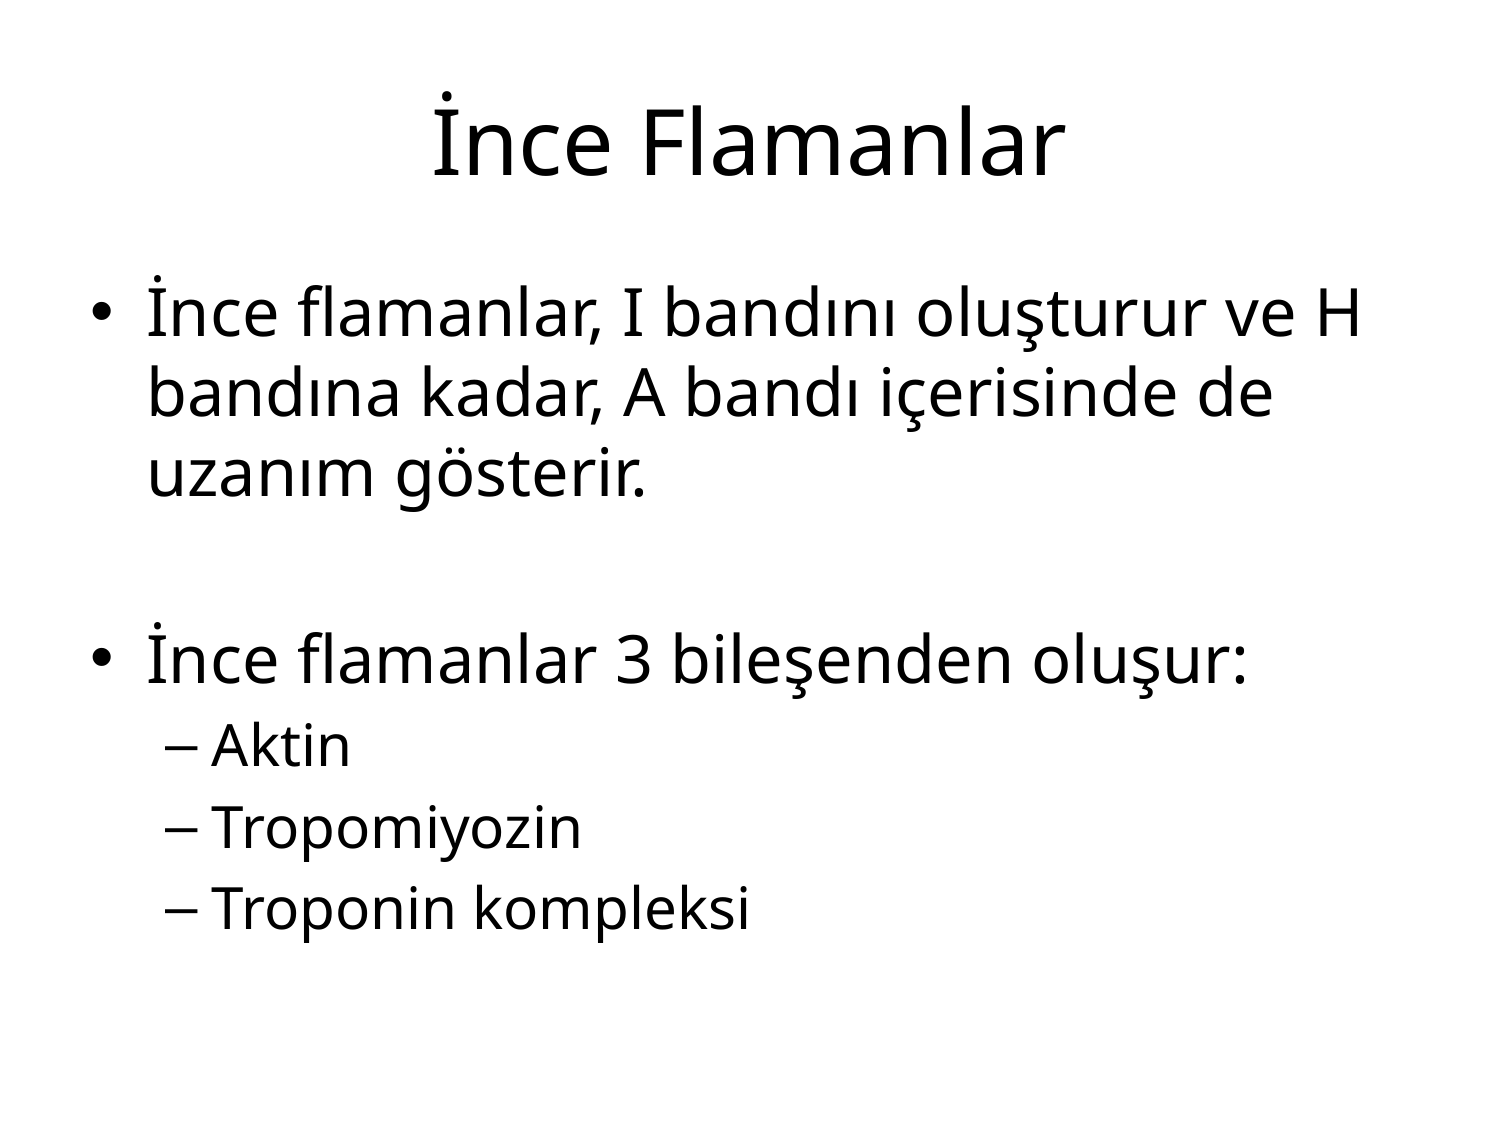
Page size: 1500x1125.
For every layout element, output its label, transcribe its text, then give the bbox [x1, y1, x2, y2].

list İnce flamanlar, I bandını oluşturur ve H bandına kadar, A bandı içerisinde de uzanım gösterir. İnce flamanlar 3 bileşenden oluşur: Aktin Tropomiyozin Troponin kompleksi [75, 262, 1425, 1005]
title İnce Flamanlar [75, 45, 1425, 233]
